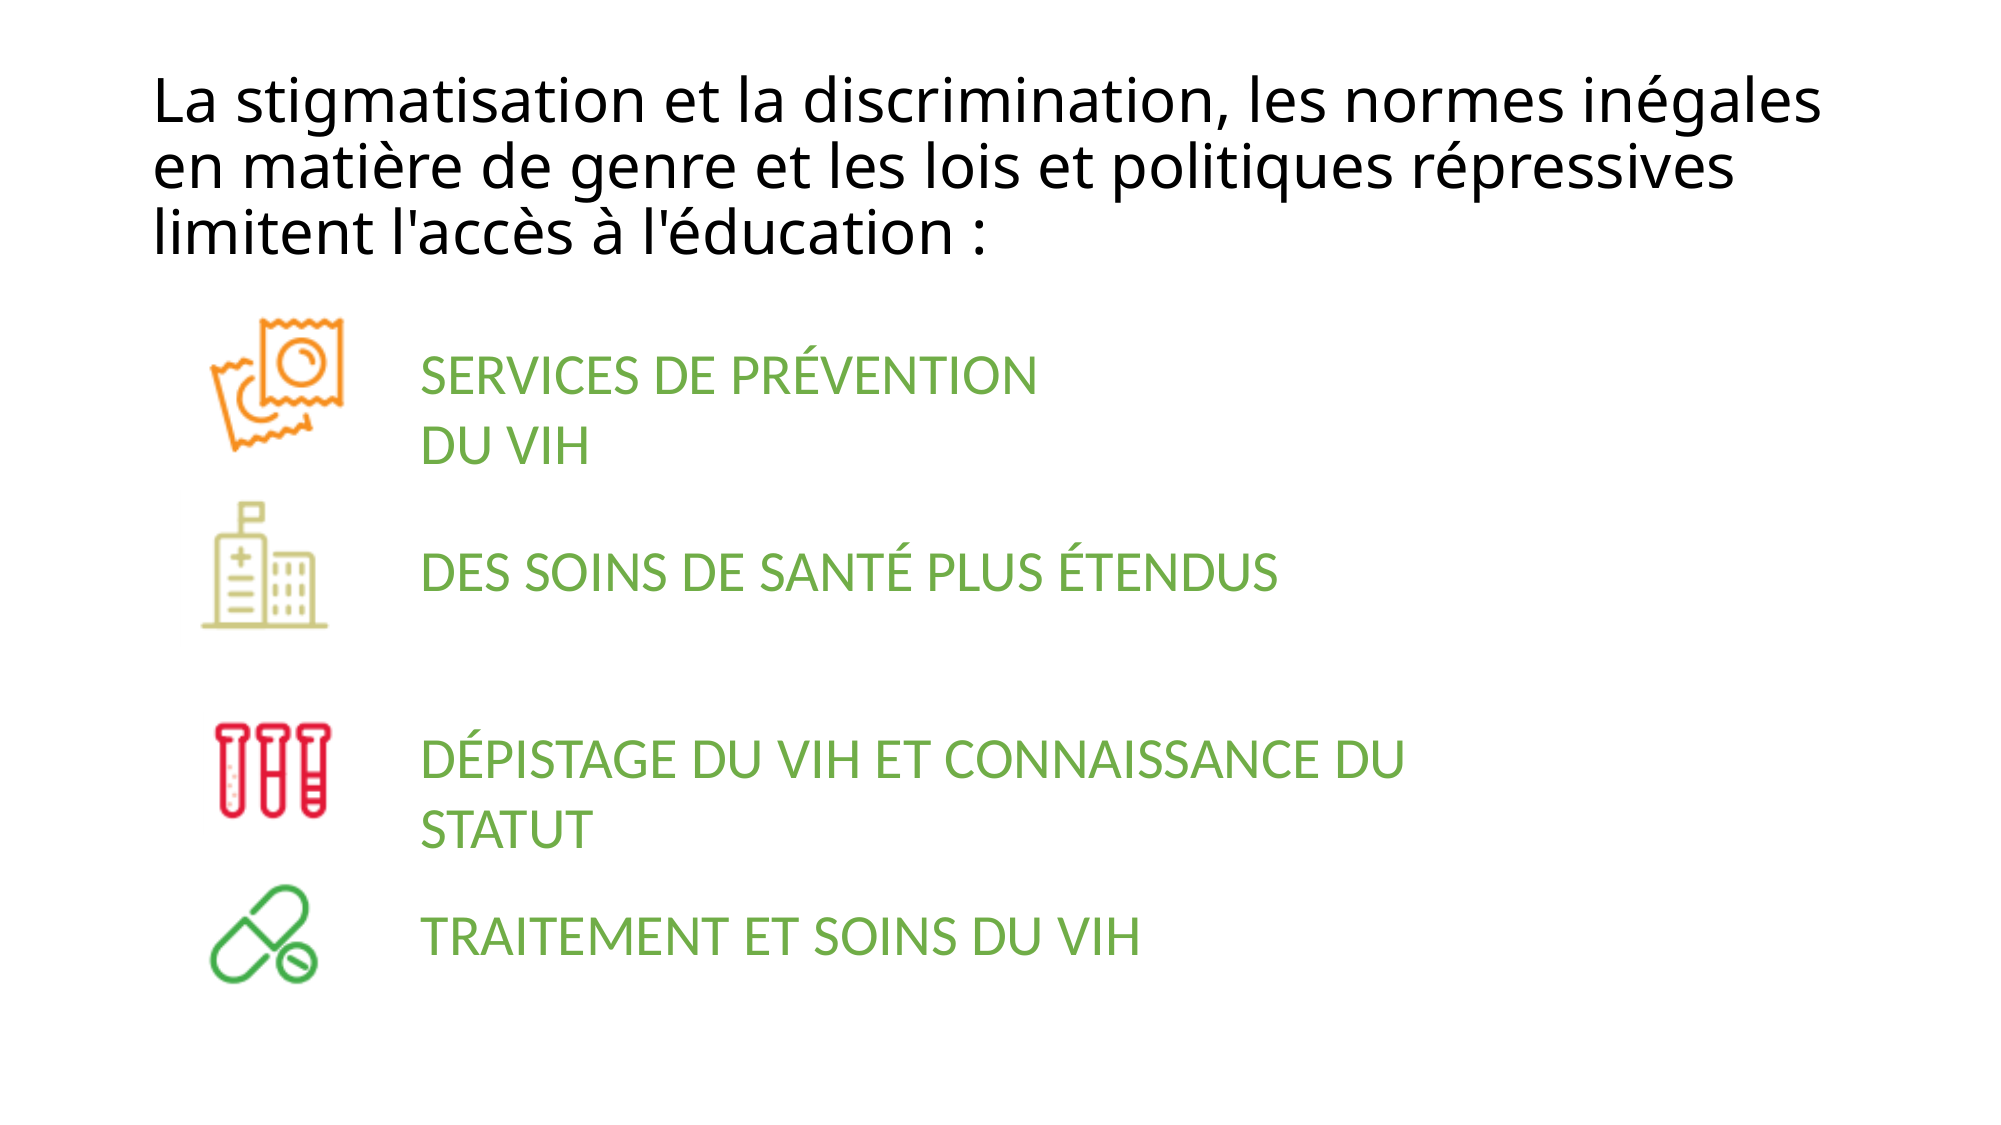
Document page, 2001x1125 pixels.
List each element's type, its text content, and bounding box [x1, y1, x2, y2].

picture [202, 712, 345, 835]
picture [202, 309, 361, 467]
text_box DES SOINS DE SANTÉ PLUS ÉTENDUS [405, 525, 1412, 611]
picture [179, 490, 340, 647]
text_box TRAITEMENT ET SOINS DU VIH [405, 889, 1412, 975]
text_box DÉPISTAGE DU VIH ET CONNAISSANCE DU STATUT [405, 712, 1463, 868]
picture [179, 879, 345, 1013]
text_box SERVICES DE PRÉVENTION DU VIH [405, 328, 1117, 484]
title La stigmatisation et la discrimination, les normes inégales en matière de genre et les lois et politiques répressives limitent l'accès à l'éducation : [137, 59, 1863, 278]
